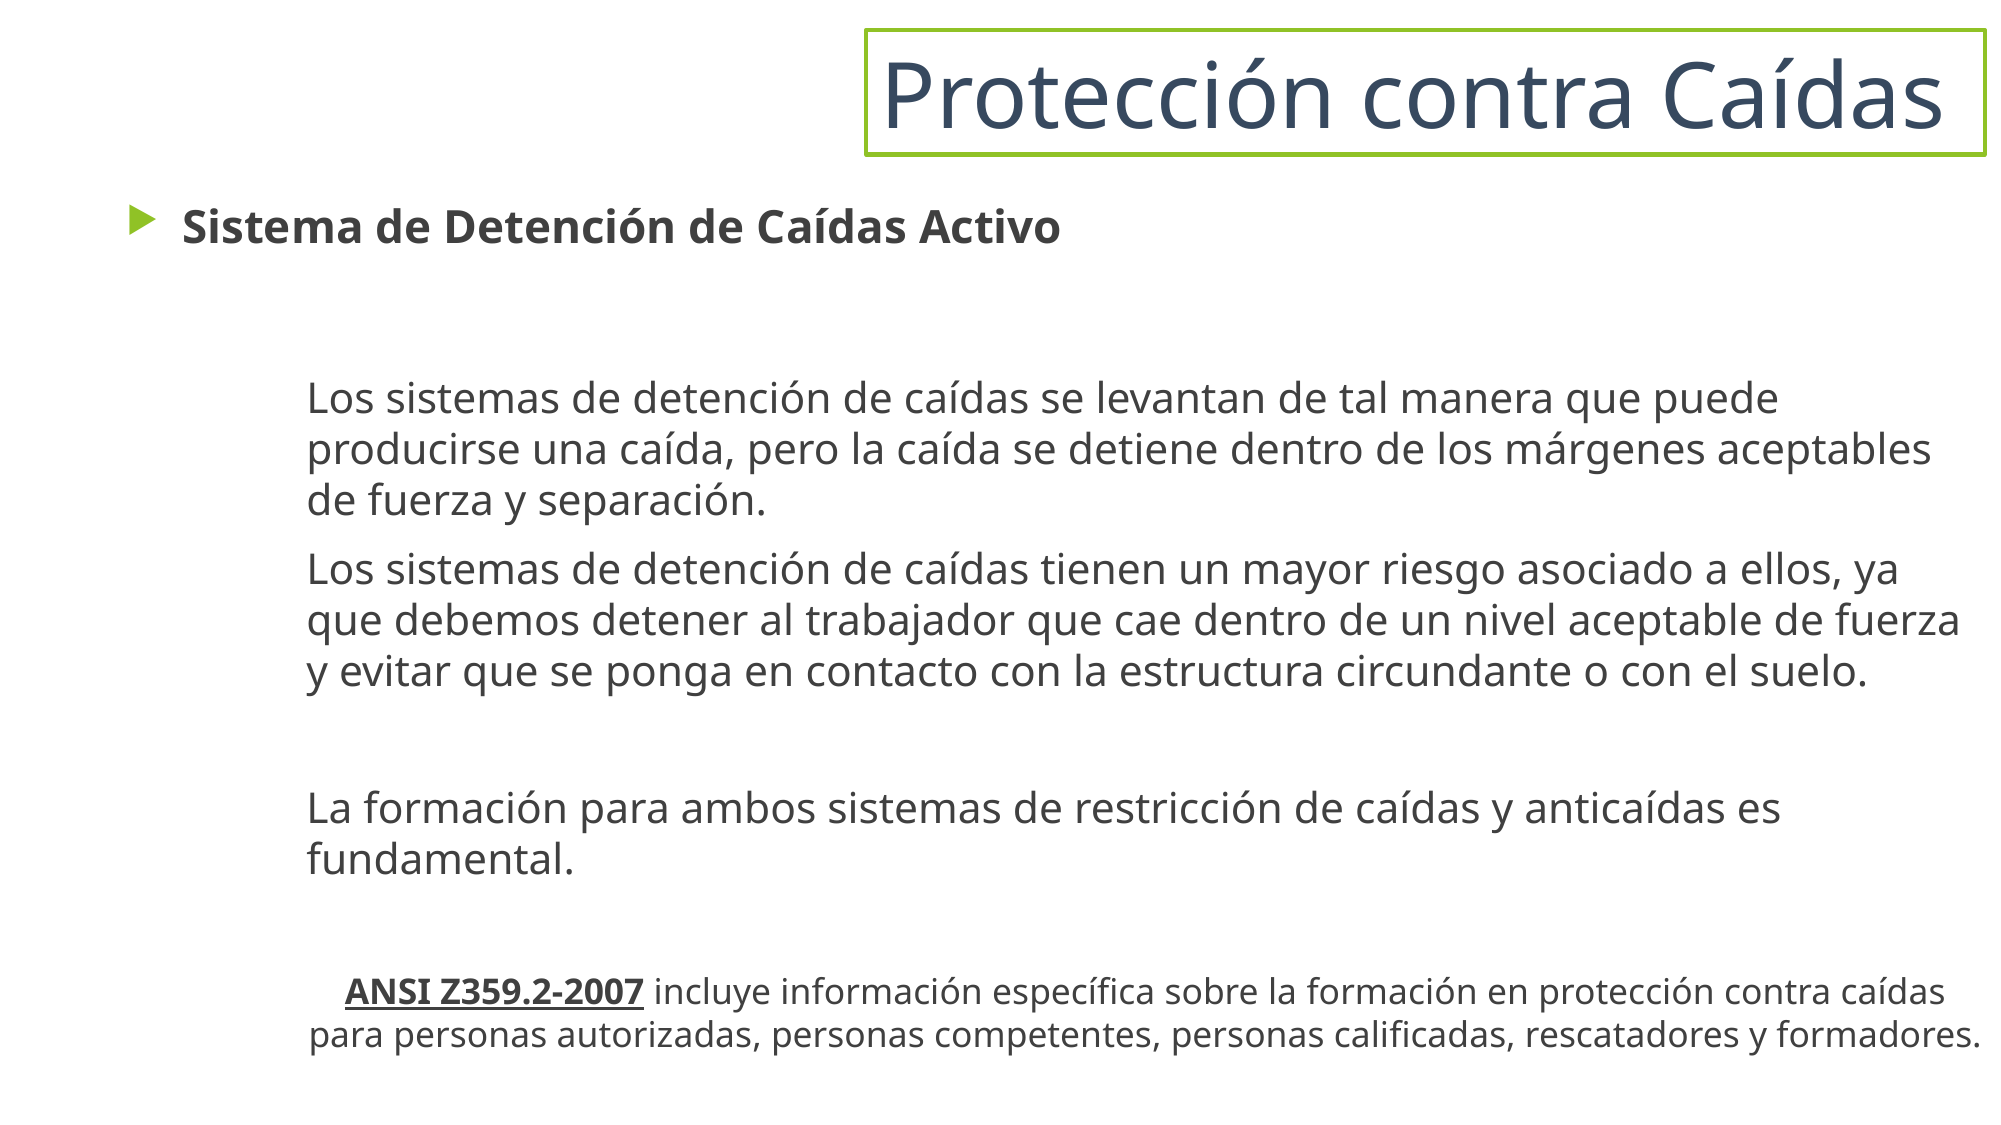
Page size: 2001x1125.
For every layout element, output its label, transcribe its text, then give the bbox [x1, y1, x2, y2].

text_box Protección contra Caídas [866, 29, 1985, 155]
list Los sistemas de detención de caídas se levantan de tal manera que puede producirse una caída, pero la caída se detiene dentro de los márgenes aceptables de fuerza y separación. Los sistemas de detención de caídas tienen un mayor riesgo asociado a ellos, ya que debemos detener al trabajador que cae dentro de un nivel aceptable de fuerza y evitar que se ponga en contacto con la estructura circundante o con el suelo. La formación para ambos sistemas de restricción de caídas y anticaídas es fundamental. ANSI Z359.2-2007 incluye información específica sobre la formación en protección contra caídas para personas autorizadas, personas competentes, personas calificadas, rescatadores y formadores. [291, 254, 2000, 1080]
title Sistema de Detención de Caídas Activo [111, 201, 1522, 317]
